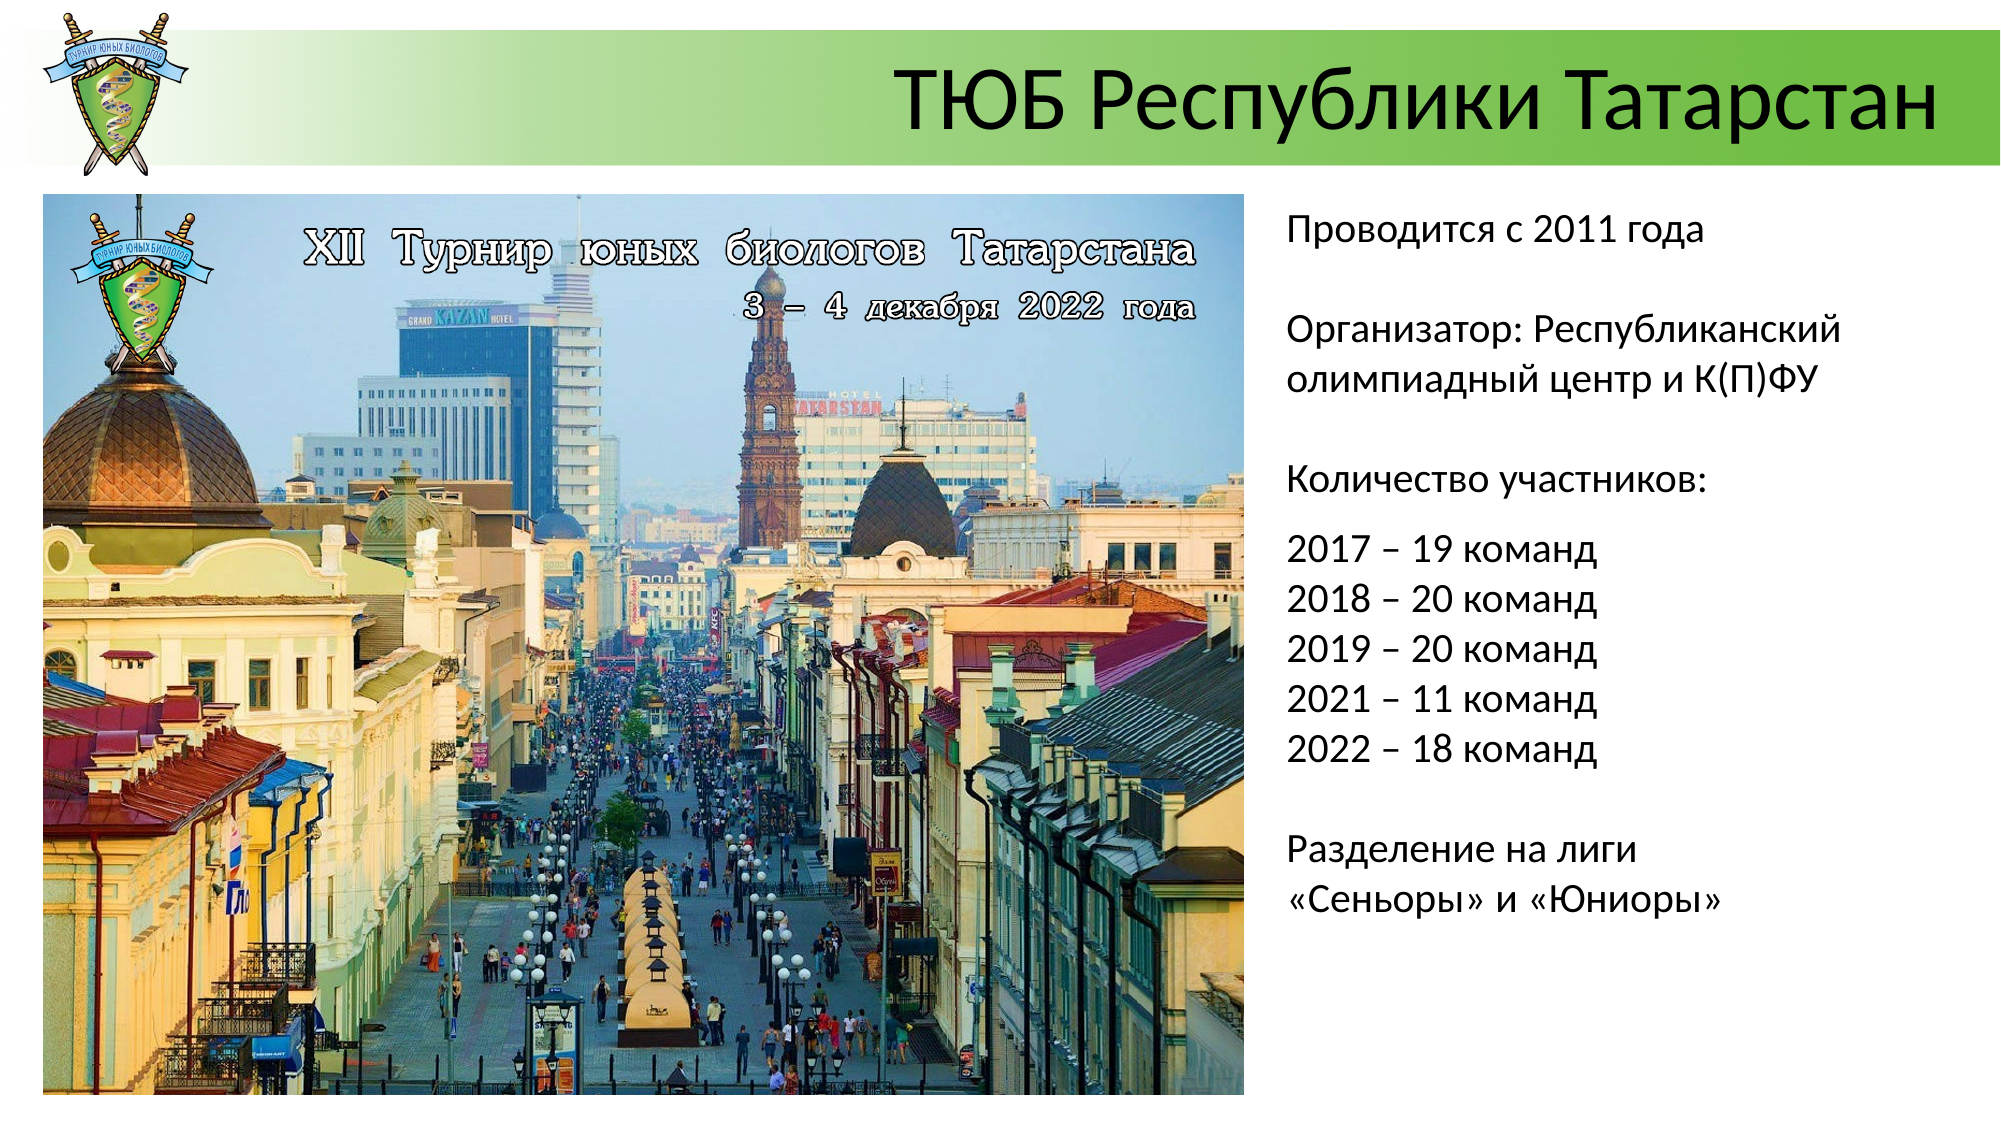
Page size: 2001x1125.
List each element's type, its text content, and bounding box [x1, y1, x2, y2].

text_box ТЮБ Республики Татарстан [196, 30, 1957, 166]
picture [0, 0, 2001, 1125]
text_box Проводится с 2011 года Организатор: Республиканский олимпиадный центр и К(П)ФУ Количество участников: 2017 – 19 команд 2018 – 20 команд 2019 – 20 команд 2021 – 11 команд 2022 – 18 команд Разделение на лиги «Сеньоры» и «Юниоры» [1271, 192, 1957, 928]
